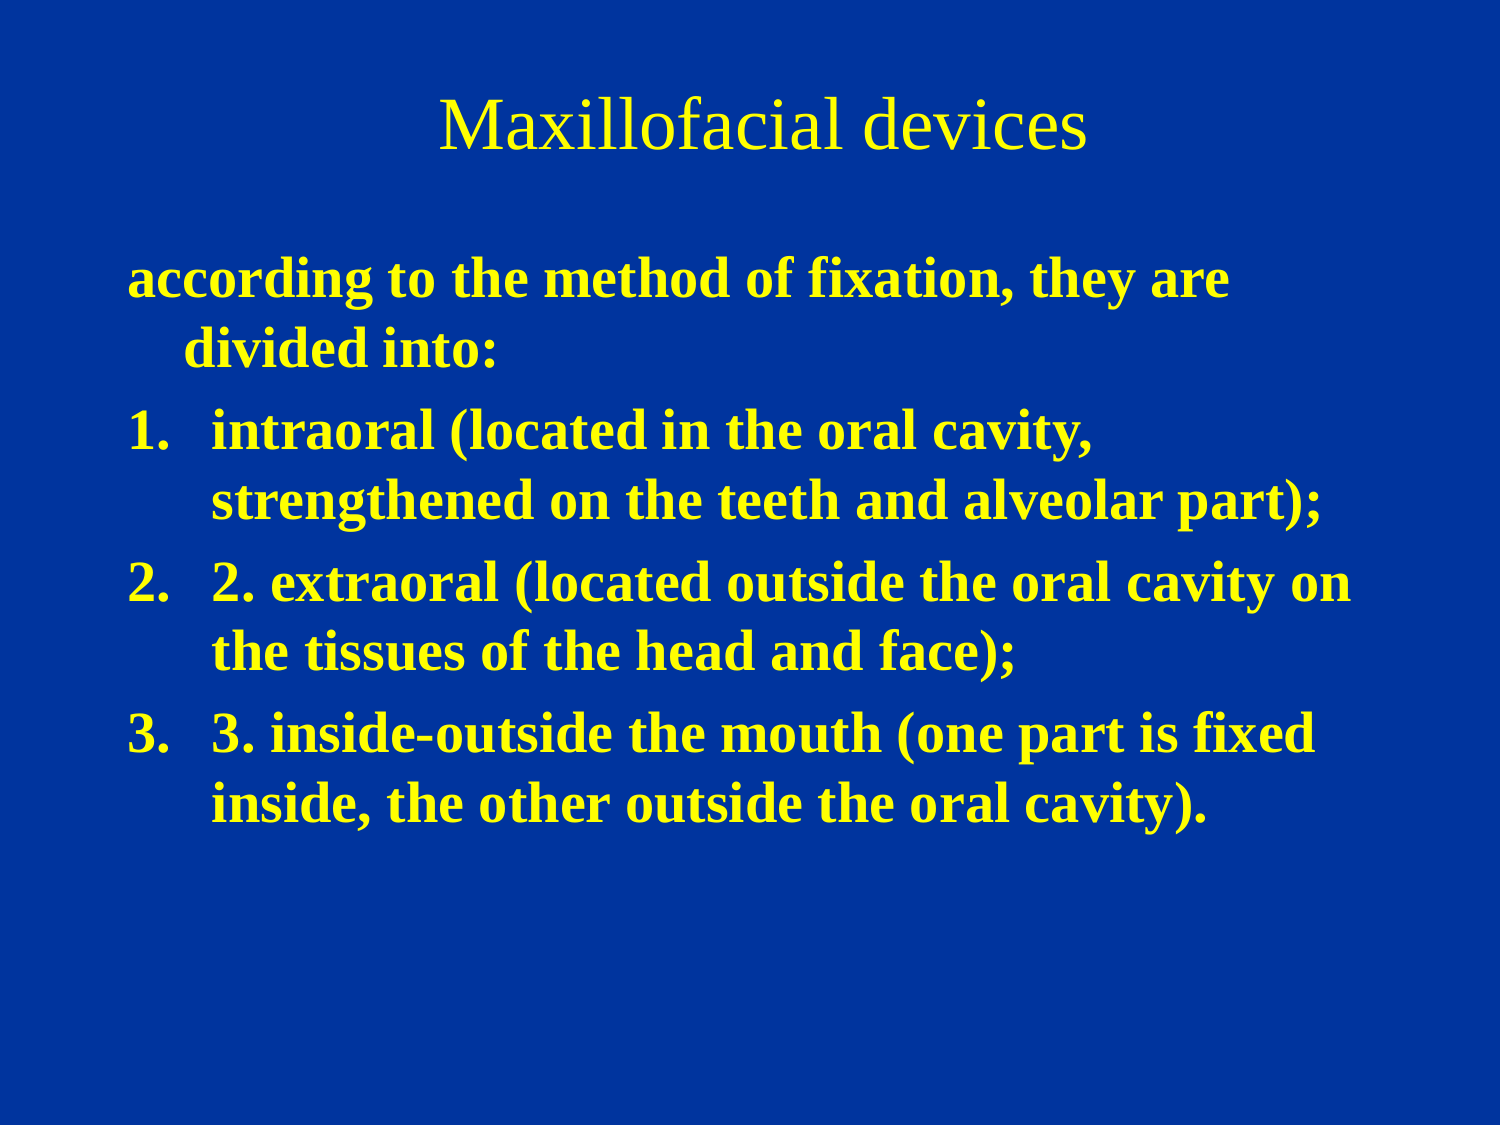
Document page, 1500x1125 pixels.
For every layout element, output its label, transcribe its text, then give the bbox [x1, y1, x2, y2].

list according to the method of fixation, they are divided into: intraoral (located in the oral cavity, strengthened on the teeth and alveolar part); 2. extraoral (located outside the oral cavity on the tissues of the head and face); 3. inside-outside the mouth (one part is fixed inside, the other outside the oral cavity). [112, 231, 1375, 900]
title Maxillofacial devices [382, 66, 1105, 172]
